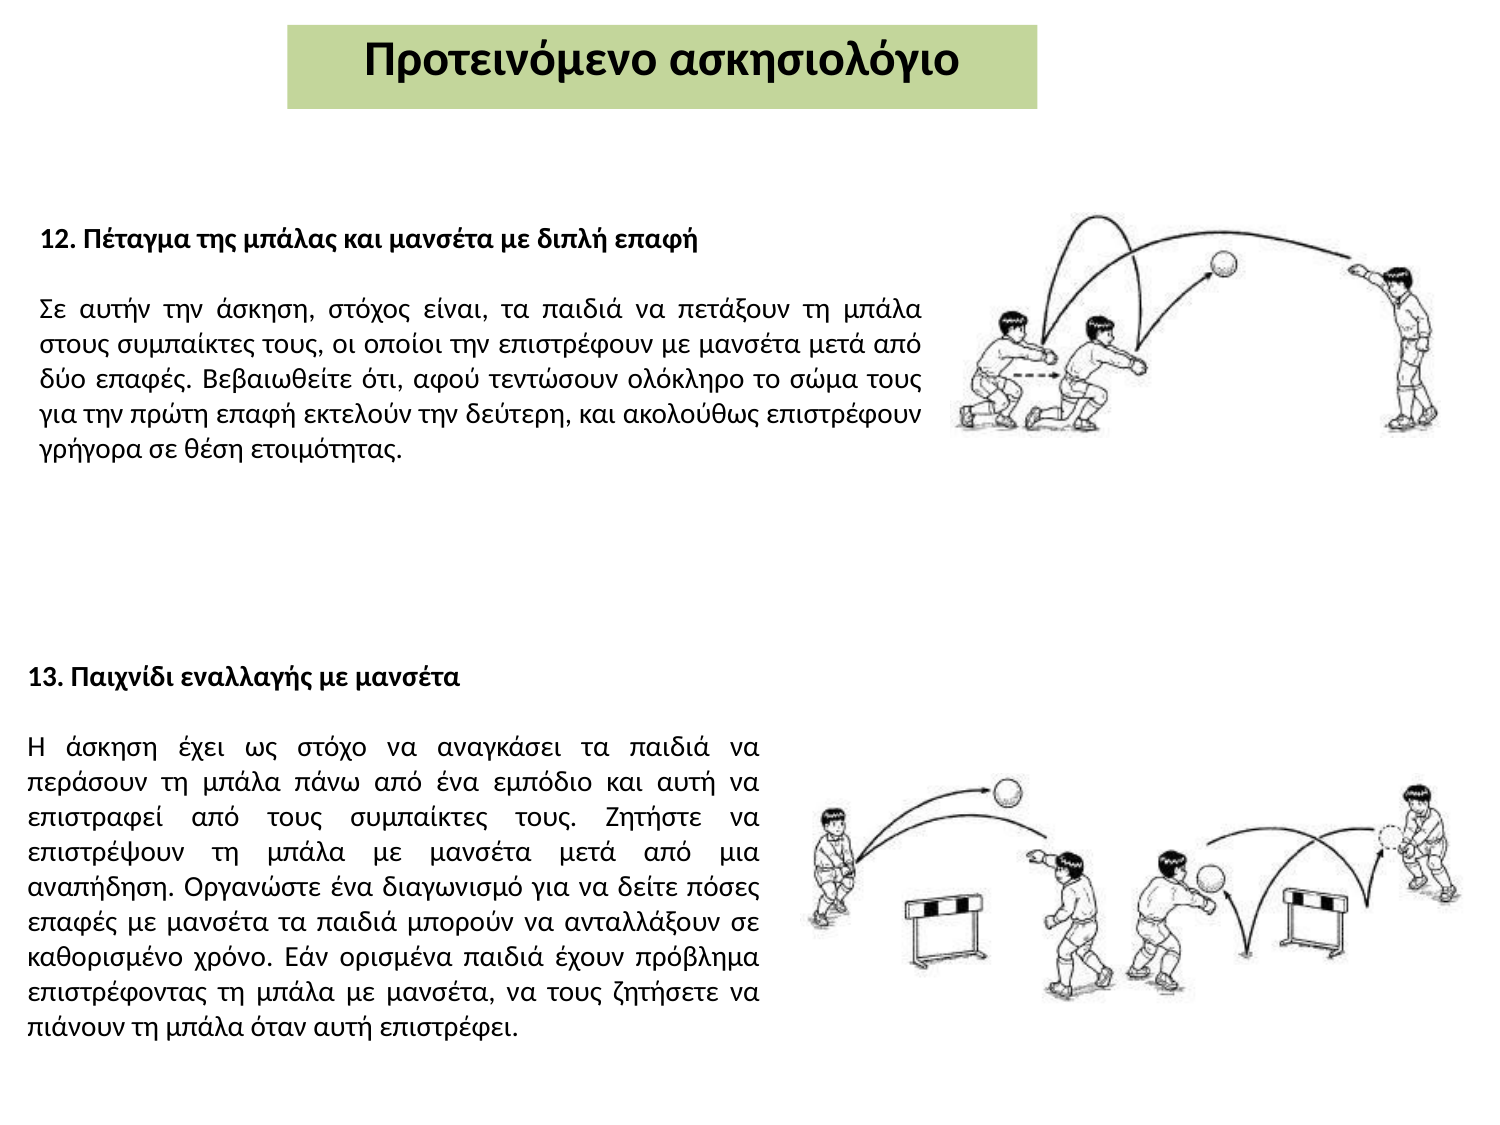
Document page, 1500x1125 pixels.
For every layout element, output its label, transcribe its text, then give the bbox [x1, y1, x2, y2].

text_box 13. Παιχνίδι εναλλαγής με μανσέτα Η άσκηση έχει ως στόχο να αναγκάσει τα παιδιά να περάσουν τη μπάλα πάνω από ένα εμπόδιο και αυτή να επιστραφεί από τους συμπαίκτες τους. Ζητήστε να επιστρέψουν τη μπάλα με μανσέτα μετά από μια αναπήδηση. Οργανώστε ένα διαγωνισμό για να δείτε πόσες επαφές με μανσέτα τα παιδιά μπορούν να ανταλλάξουν σε καθορισμένο χρόνο. Εάν ορισμένα παιδιά έχουν πρόβλημα επιστρέφοντας τη μπάλα με μανσέτα, να τους ζητήσετε να πιάνουν τη μπάλα όταν αυτή επιστρέφει. [12, 649, 775, 1050]
text_box 12. Πέταγμα της μπάλας και μανσέτα με διπλή επαφή Σε αυτήν την άσκηση, στόχος είναι, τα παιδιά να πετάξουν τη μπάλα στους συμπαίκτες τους, οι οποίοι την επιστρέφουν με μανσέτα μετά από δύο επαφές. Βεβαιωθείτε ότι, αφού τεντώσουν ολόκληρο το σώμα τους για την πρώτη επαφή εκτελούν την δεύτερη, και ακολούθως επιστρέφουν γρήγορα σε θέση ετοιμότητας. [24, 212, 938, 472]
picture [799, 773, 1468, 1005]
title Προτεινόμενο ασκησιολόγιο [287, 24, 1038, 109]
picture [949, 212, 1441, 438]
